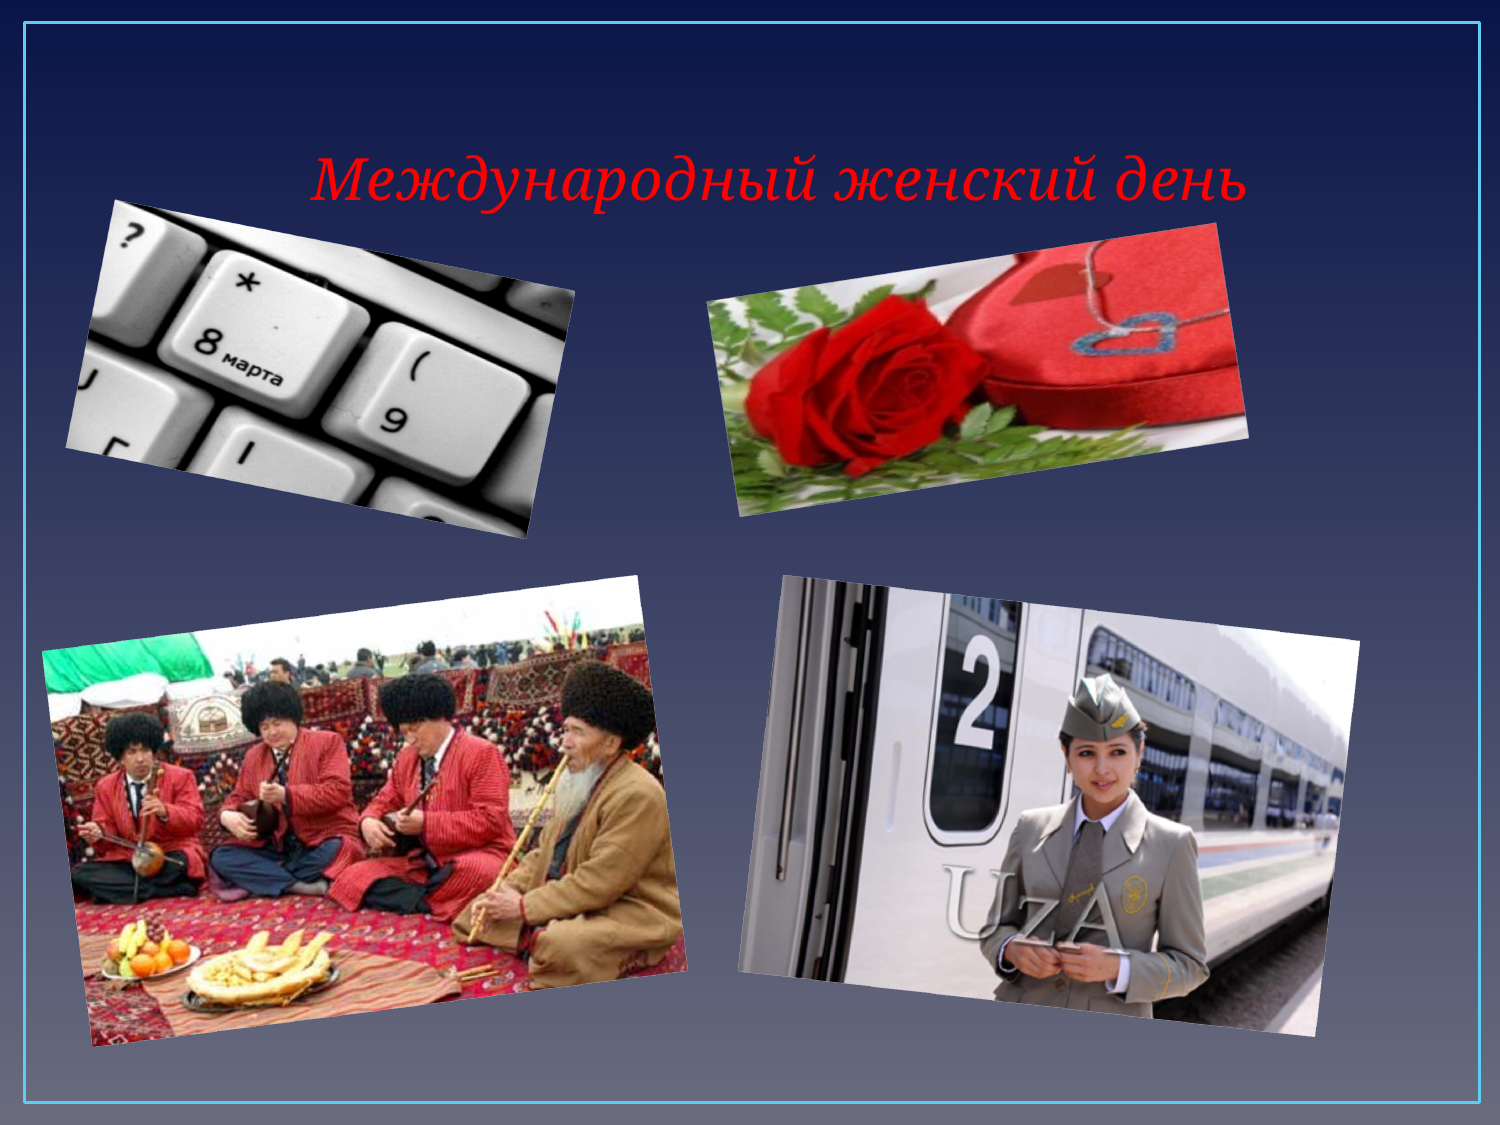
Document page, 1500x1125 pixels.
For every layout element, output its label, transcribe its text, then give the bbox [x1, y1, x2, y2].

picture [739, 576, 1359, 1036]
picture [67, 200, 574, 538]
picture [708, 224, 1248, 516]
title Международный женский день [100, 101, 1401, 290]
picture [43, 576, 687, 1046]
